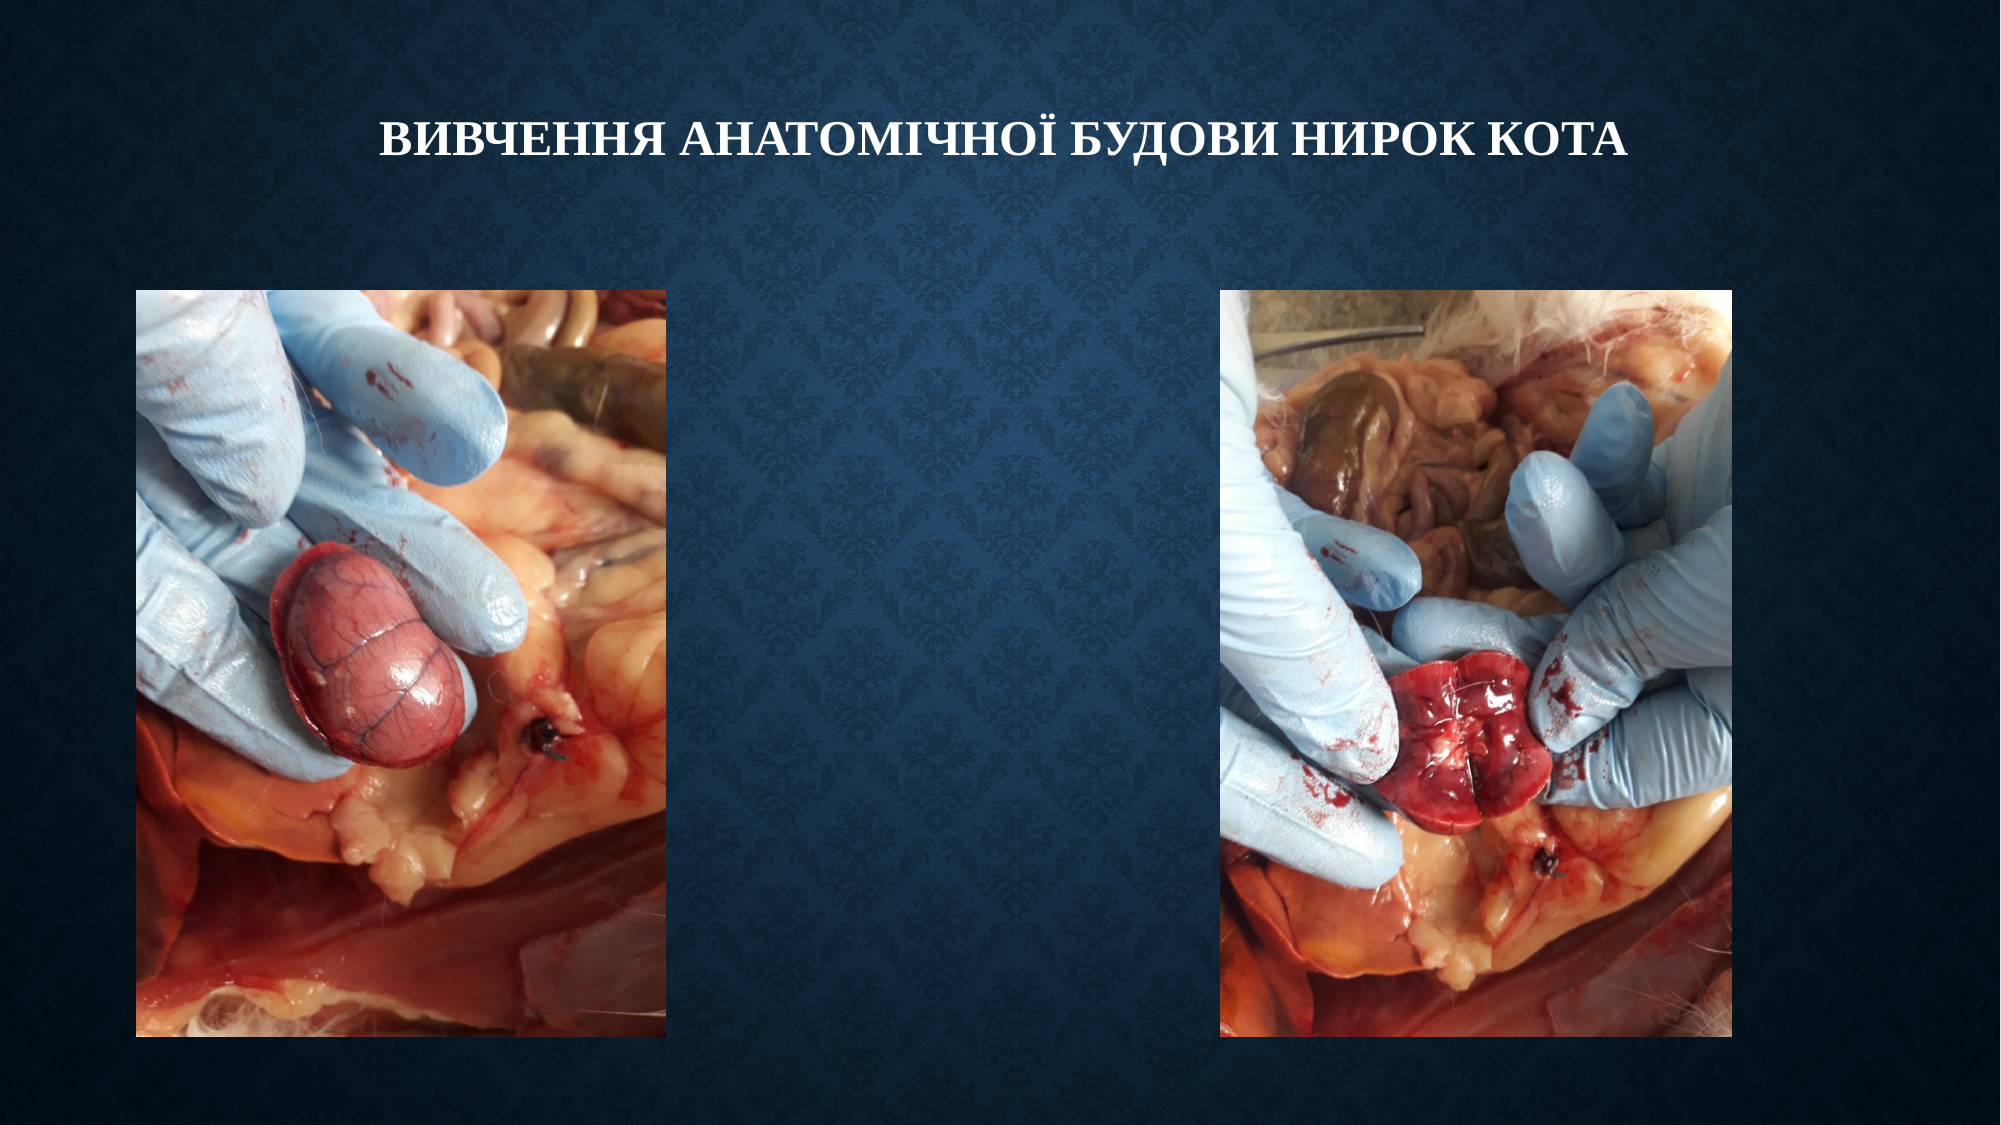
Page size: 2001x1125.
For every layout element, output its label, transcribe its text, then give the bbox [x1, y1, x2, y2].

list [135, 290, 666, 1037]
title Вивчення анатомічної будови нирок кота [155, 30, 1854, 248]
picture [1219, 290, 1733, 1037]
